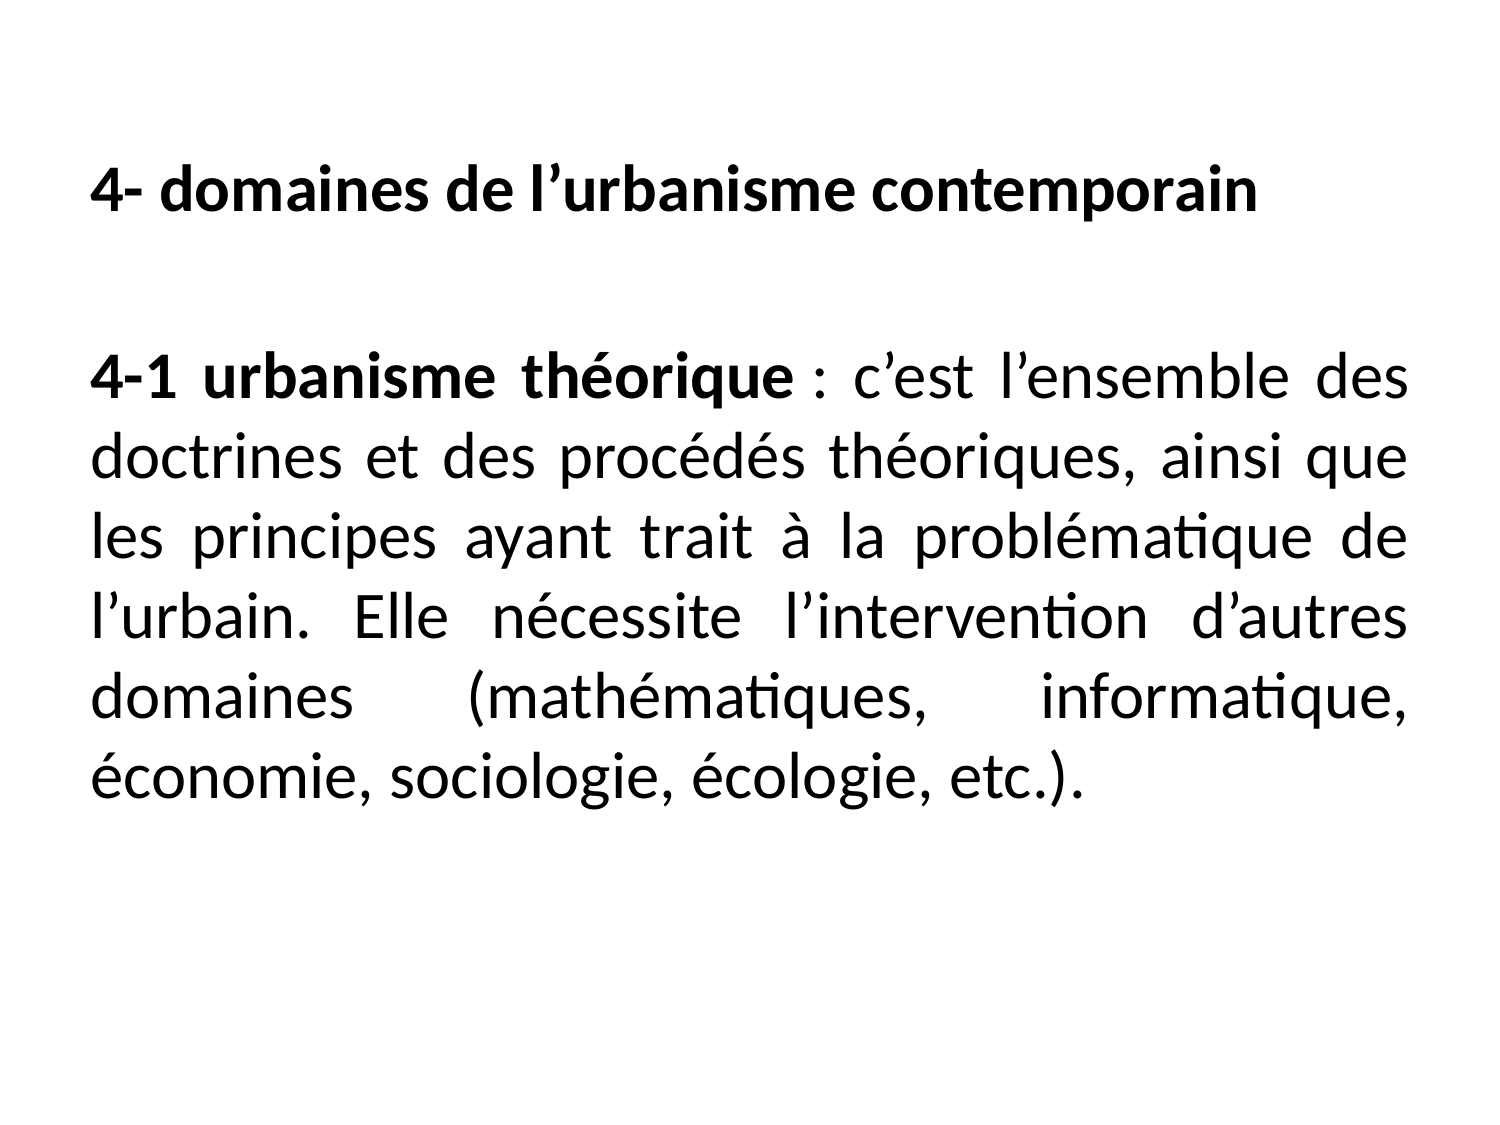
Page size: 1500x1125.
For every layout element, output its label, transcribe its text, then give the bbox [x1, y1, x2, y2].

list 4- domaines de l’urbanisme contemporain 4-1 urbanisme théorique : c’est l’ensemble des doctrines et des procédés théoriques, ainsi que les principes ayant trait à la problématique de l’urbain. Elle nécessite l’intervention d’autres domaines (mathématiques, informatique, économie, sociologie, écologie, etc.). [75, 137, 1425, 1005]
